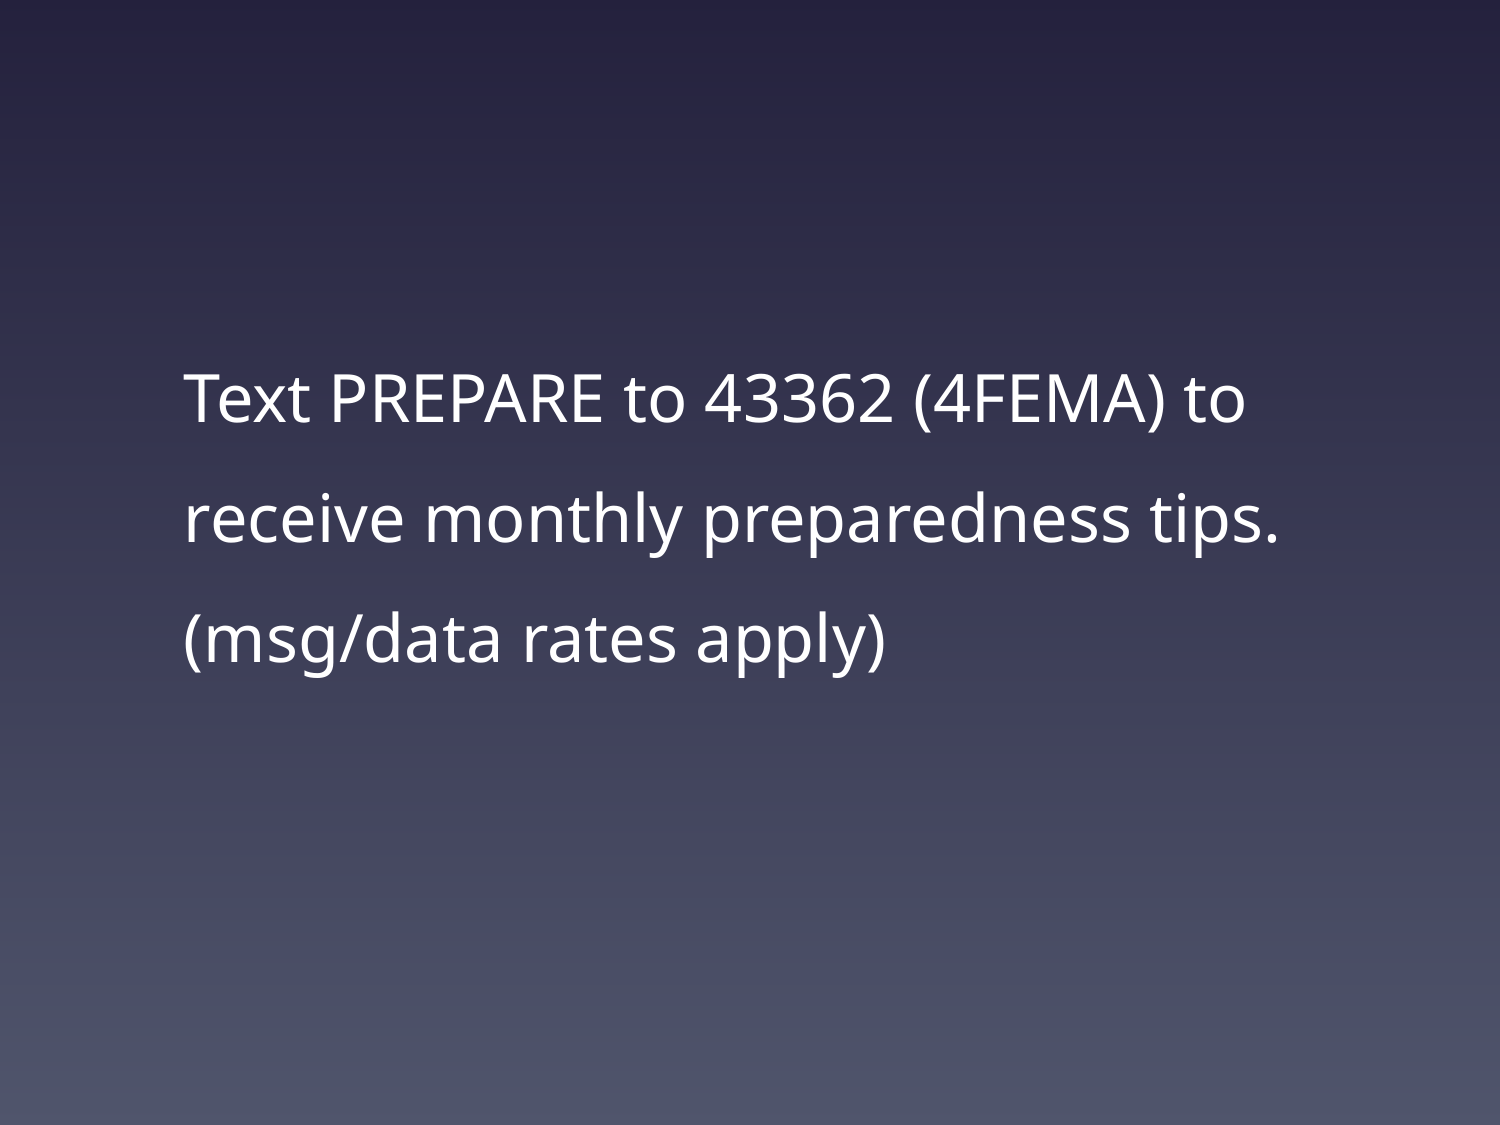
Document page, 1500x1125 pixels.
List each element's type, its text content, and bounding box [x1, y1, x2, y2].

list Text PREPARE to 43362 (4FEMA) to receive monthly preparedness tips. (msg/data rates apply) [168, 124, 1441, 867]
